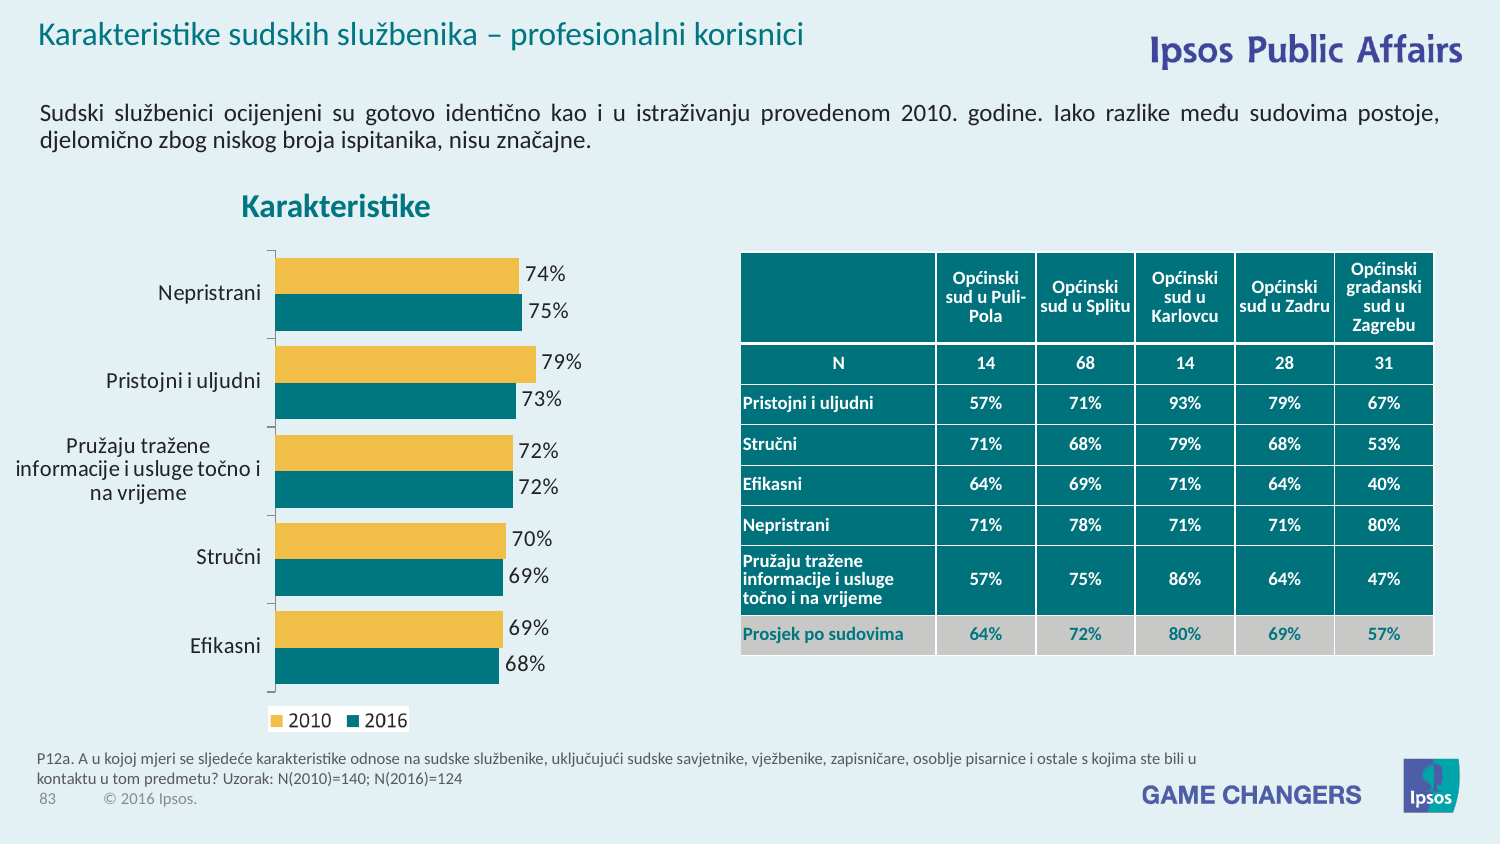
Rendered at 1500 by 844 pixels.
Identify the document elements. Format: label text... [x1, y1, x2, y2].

table_cell 78% [1037, 506, 1134, 545]
text_box Sudski službenici ocijenjeni su gotovo identično kao i u istraživanju provedenom 2010. godine. Iako razlike među sudovima postoje, djelomično zbog niskog broja ispitanika, nisu značajne. [24, 92, 1458, 161]
table_header Općinski sud u Puli-Pola [937, 253, 1035, 342]
table_cell 71% [937, 425, 1035, 465]
table_cell 80% [1136, 616, 1234, 655]
table_cell Pružaju tražene informacije i usluge točno i na vrijeme [741, 546, 935, 615]
table_header Općinski građanski sud u Zagrebu [1335, 253, 1433, 342]
table_cell 68% [1037, 425, 1134, 465]
table_cell 64% [1236, 546, 1334, 615]
picture [1142, 766, 1370, 813]
text_box Karakteristike [152, 188, 521, 215]
table_cell 64% [1236, 466, 1334, 505]
picture [267, 706, 409, 733]
table_cell Pristojni i uljudni [741, 385, 935, 424]
table_cell 86% [1136, 546, 1234, 615]
table_header Općinski sud u Zadru [1236, 253, 1334, 342]
table_cell 71% [937, 506, 1035, 545]
table_cell N [741, 345, 935, 384]
table_cell 57% [937, 385, 1035, 424]
table_cell 31 [1335, 345, 1433, 384]
table_cell 79% [1136, 425, 1234, 465]
table_cell Nepristrani [741, 506, 935, 545]
table_cell 47% [1335, 546, 1433, 615]
table_cell 71% [1037, 385, 1134, 424]
text_box Karakteristike sudskih službenika – profesionalni korisnici [38, 17, 1202, 98]
table_cell 69% [1236, 616, 1334, 655]
table_cell 14 [1136, 345, 1234, 384]
table_cell Stručni [741, 425, 935, 465]
table_cell 68% [1236, 425, 1334, 465]
table_cell 71% [1236, 506, 1334, 545]
table_cell 57% [937, 546, 1035, 615]
table_cell 67% [1335, 385, 1433, 424]
table_cell 69% [1037, 466, 1134, 505]
table_header [741, 253, 935, 342]
table_cell Efikasni [741, 466, 935, 505]
list P12a. A u kojoj mjeri se sljedeće karakteristike odnose na sudske službenike, uključujući sudske savjetnike, vježbenike, zapisničare, osoblje pisarnice i ostale s kojima ste bili u kontaktu u tom predmetu? Uzorak: N(2010)=140; N(2016)=124 [36, 745, 1226, 788]
table_header Općinski sud u Splitu [1037, 253, 1134, 342]
chart [15, 249, 621, 693]
table_cell 71% [1136, 506, 1234, 545]
table_cell 68 [1037, 345, 1134, 384]
table_cell Prosjek po sudovima [741, 616, 935, 655]
table_cell 80% [1335, 506, 1433, 545]
table_cell 57% [1335, 616, 1433, 655]
picture [1202, 34, 1462, 70]
table_header Općinski sud u Karlovcu [1136, 253, 1234, 342]
table_cell 79% [1236, 385, 1334, 424]
table_cell 75% [1037, 546, 1134, 615]
table_cell 64% [937, 466, 1035, 505]
table_cell 40% [1335, 466, 1433, 505]
picture [1397, 758, 1460, 813]
table_cell 28 [1236, 345, 1334, 384]
table_cell 93% [1136, 385, 1234, 424]
table_cell 53% [1335, 425, 1433, 465]
table_cell 14 [937, 345, 1035, 384]
table_cell 71% [1136, 466, 1234, 505]
table_cell 72% [1037, 616, 1134, 655]
table_cell 64% [937, 616, 1035, 655]
